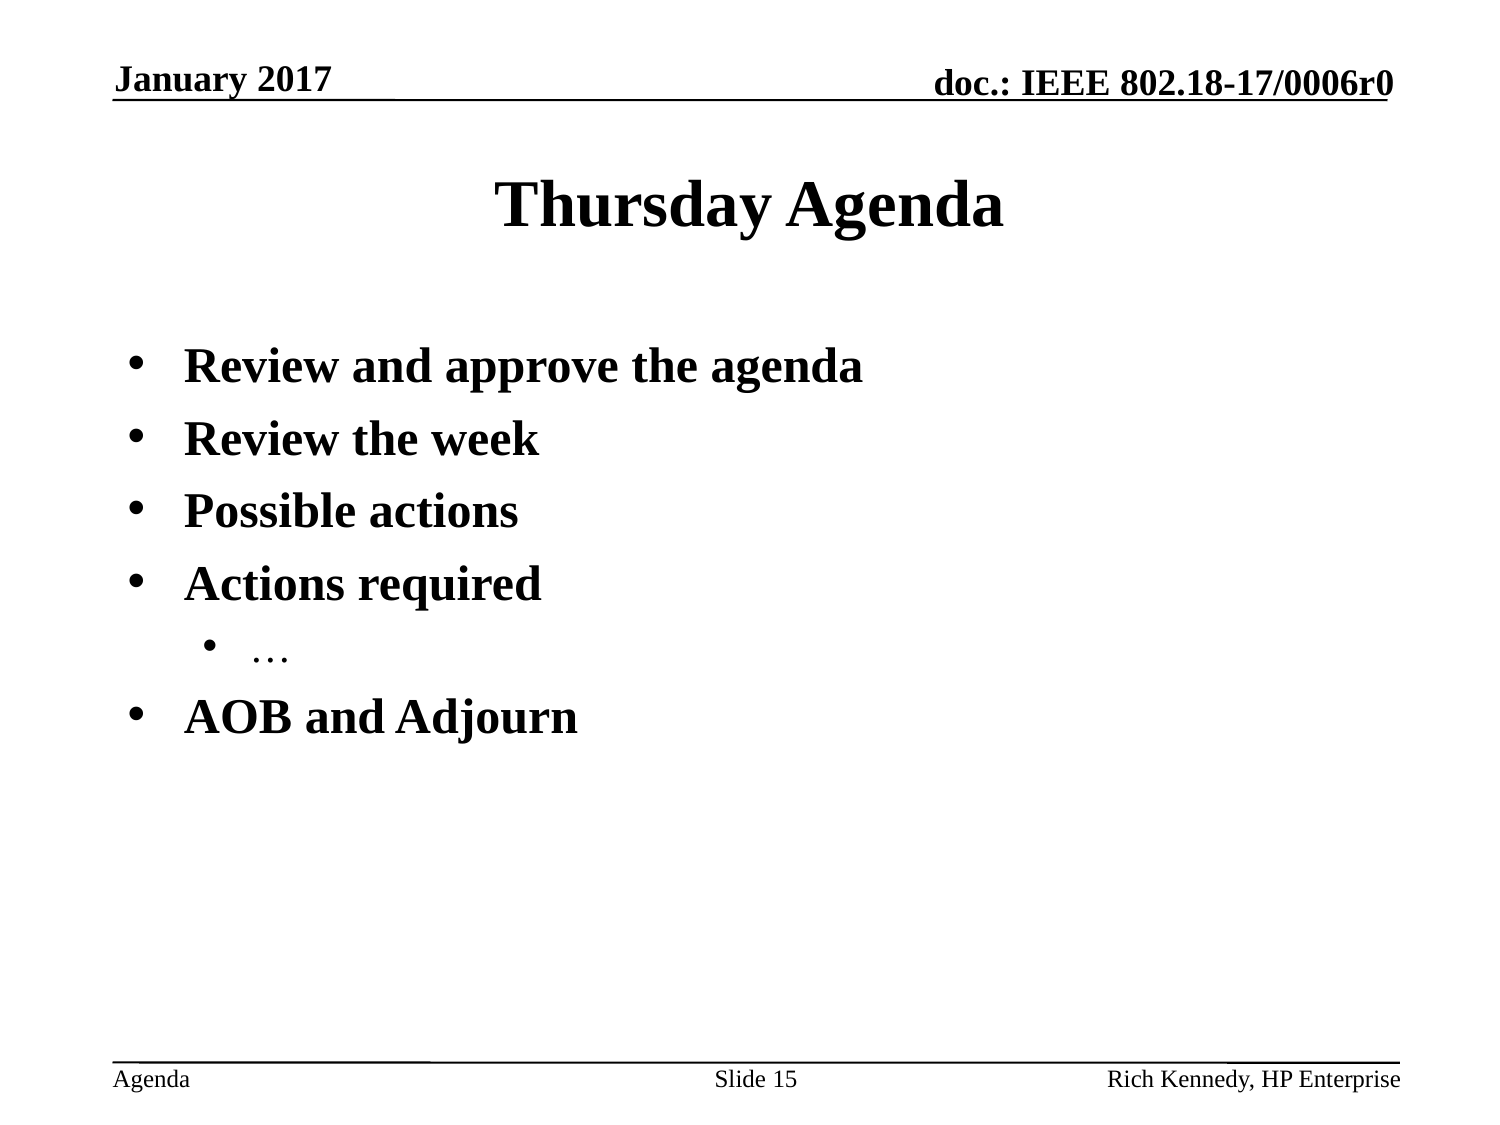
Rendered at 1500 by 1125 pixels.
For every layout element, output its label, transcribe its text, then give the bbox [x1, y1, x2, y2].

slide_number Slide 15 [712, 1061, 800, 1123]
title Thursday Agenda [112, 112, 1388, 288]
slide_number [114, 54, 423, 100]
list Review and approve the agenda Review the week Possible actions Actions required … AOB and Adjourn [112, 324, 1388, 1000]
footer Rich Kennedy, HP Enterprise [878, 1061, 1402, 1093]
